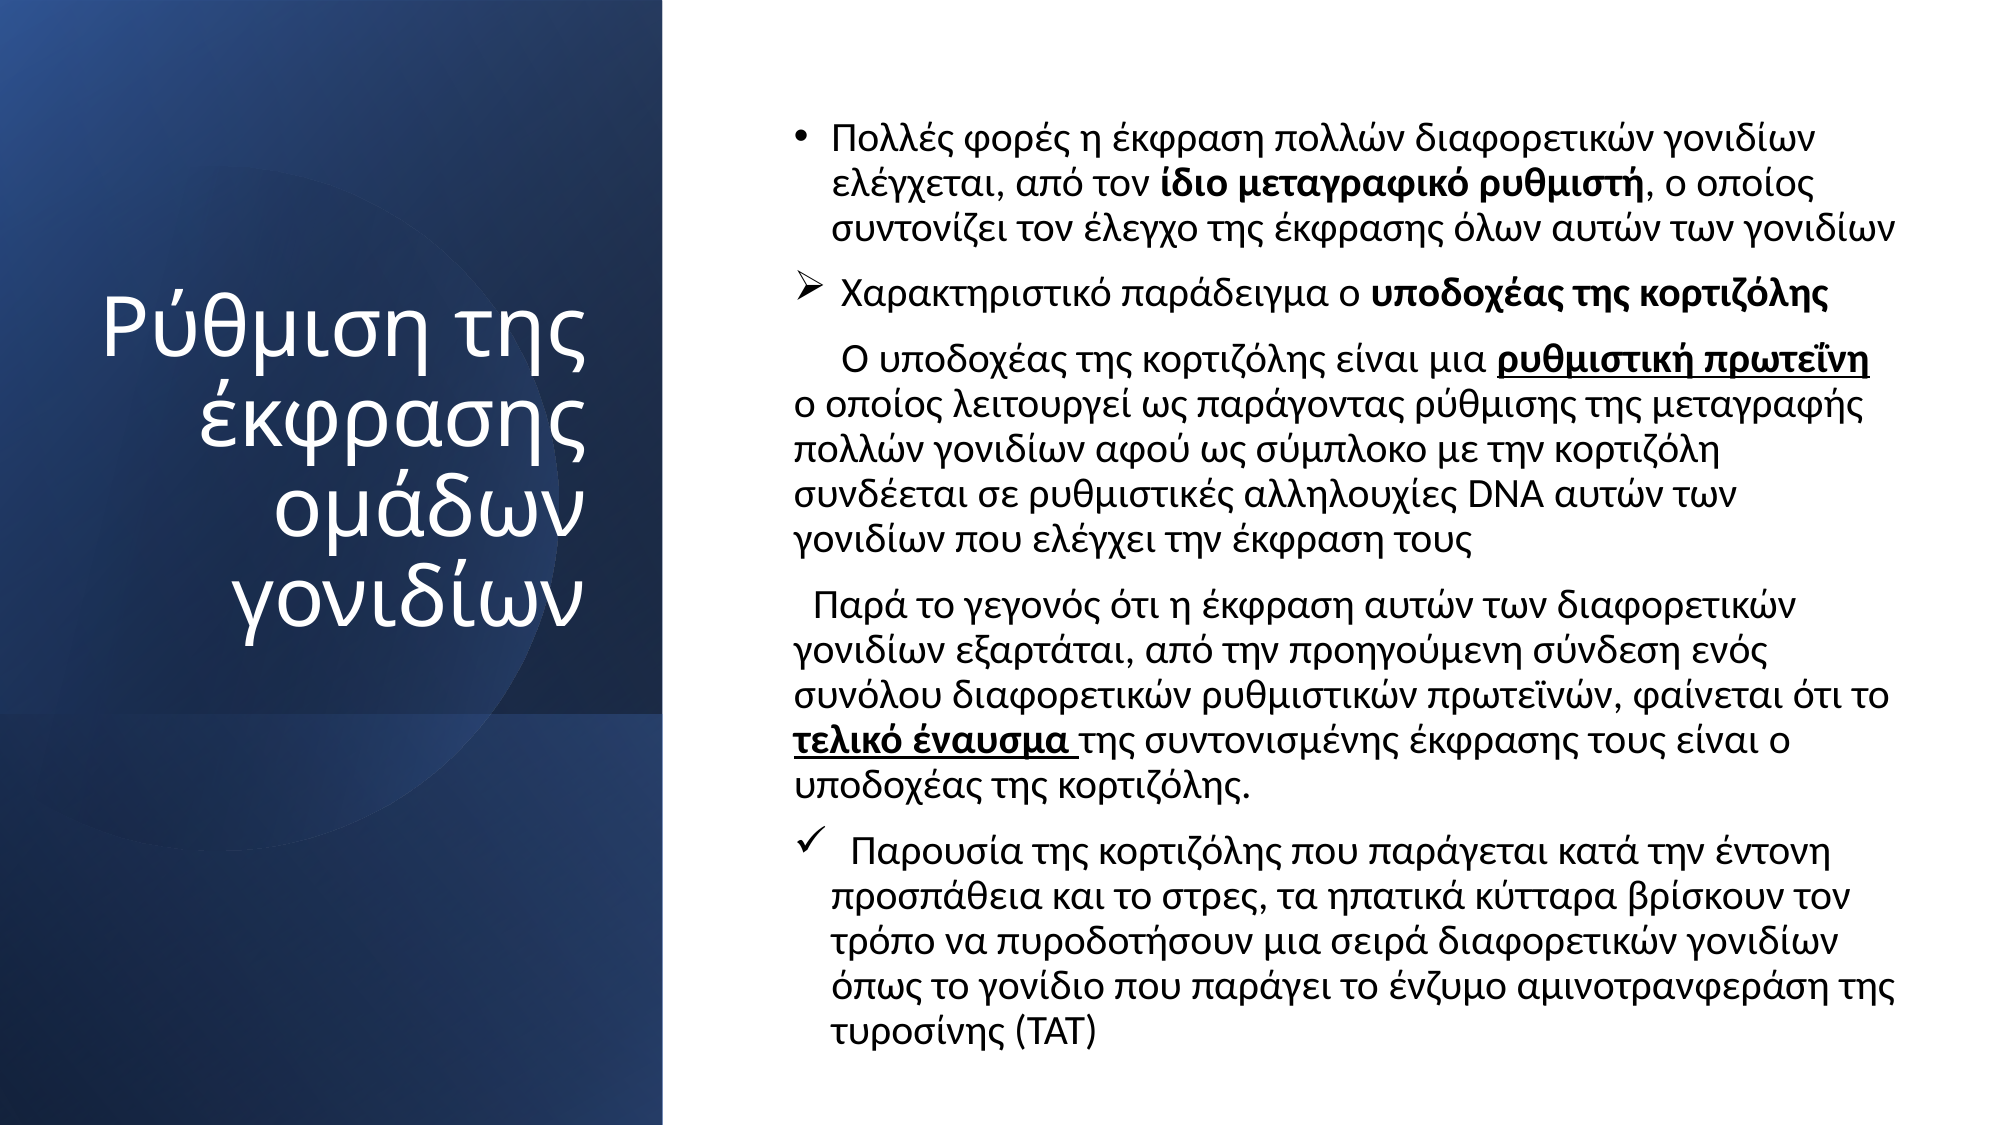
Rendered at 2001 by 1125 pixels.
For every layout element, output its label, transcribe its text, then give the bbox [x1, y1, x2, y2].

list Πολλές φορές η έκφραση πολλών διαφορετικών γονιδίων ελέγχεται, από τον ίδιο μεταγραφικό ρυθμιστή, ο οποίος συντονίζει τον έλεγχο της έκφρασης όλων αυτών των γονιδίων Χαρακτηριστικό παράδειγμα ο υποδοχέας της κορτιζόλης Ο υποδοχέας της κορτιζόλης είναι μια ρυθμιστική πρωτεΐνη ο οποίος λειτουργεί ως παράγοντας ρύθμισης της μεταγραφής πολλών γονιδίων αφού ως σύμπλοκο με την κορτιζόλη συνδέεται σε ρυθμιστικές αλληλουχίες DNA αυτών των γονιδίων που ελέγχει την έκφραση τους Παρά το γεγονός ότι η έκφραση αυτών των διαφορετικών γονιδίων εξαρτάται, από την προηγούμενη σύνδεση ενός συνόλου διαφορετικών ρυθμιστικών πρωτεϊνών, φαίνεται ότι το τελικό έναυσμα της συντονισμένης έκφρασης τους είναι ο υποδοχέας της κορτιζόλης. Παρουσία της κορτιζόλης που παράγεται κατά την έντονη προσπάθεια και το στρες, τα ηπατικά κύτταρα βρίσκουν τον τρόπο να πυροδοτήσουν μια σειρά διαφορετικών γονιδίων όπως το γονίδιο που παράγει το ένζυμο αμινοτρανφεράση της τυροσίνης (ΤΑΤ) [779, 75, 1914, 1093]
text_box [0, 0, 663, 1124]
text_box [663, 0, 2000, 1125]
title Ρύθμιση της έκφρασης ομάδων γονιδίων [76, 96, 602, 652]
